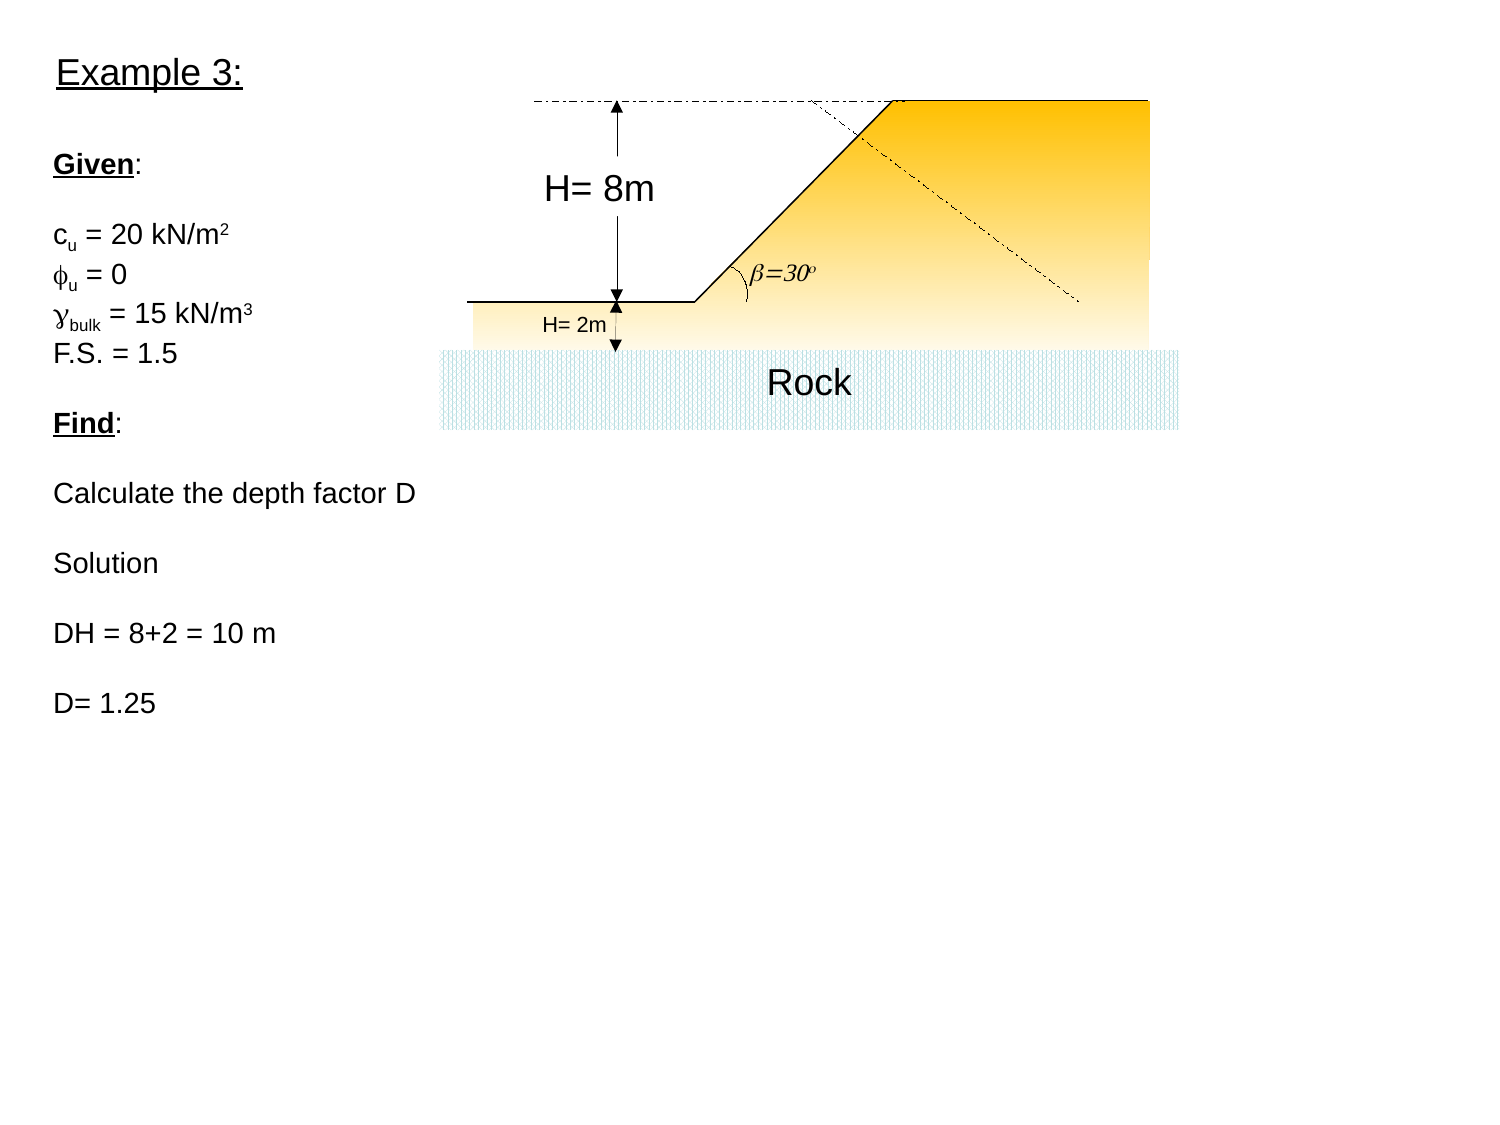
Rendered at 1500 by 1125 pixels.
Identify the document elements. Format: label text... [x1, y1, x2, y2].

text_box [466, 100, 1151, 375]
text_box Example 3: [41, 40, 259, 101]
text_box Given: cu = 20 kN/m2 fu = 0 gbulk = 15 kN/m3 F.S. = 1.5 Find: Calculate the depth factor D Solution DH = 8+2 = 10 m D= 1.25 [38, 137, 432, 727]
text_box Rock [439, 350, 1180, 430]
